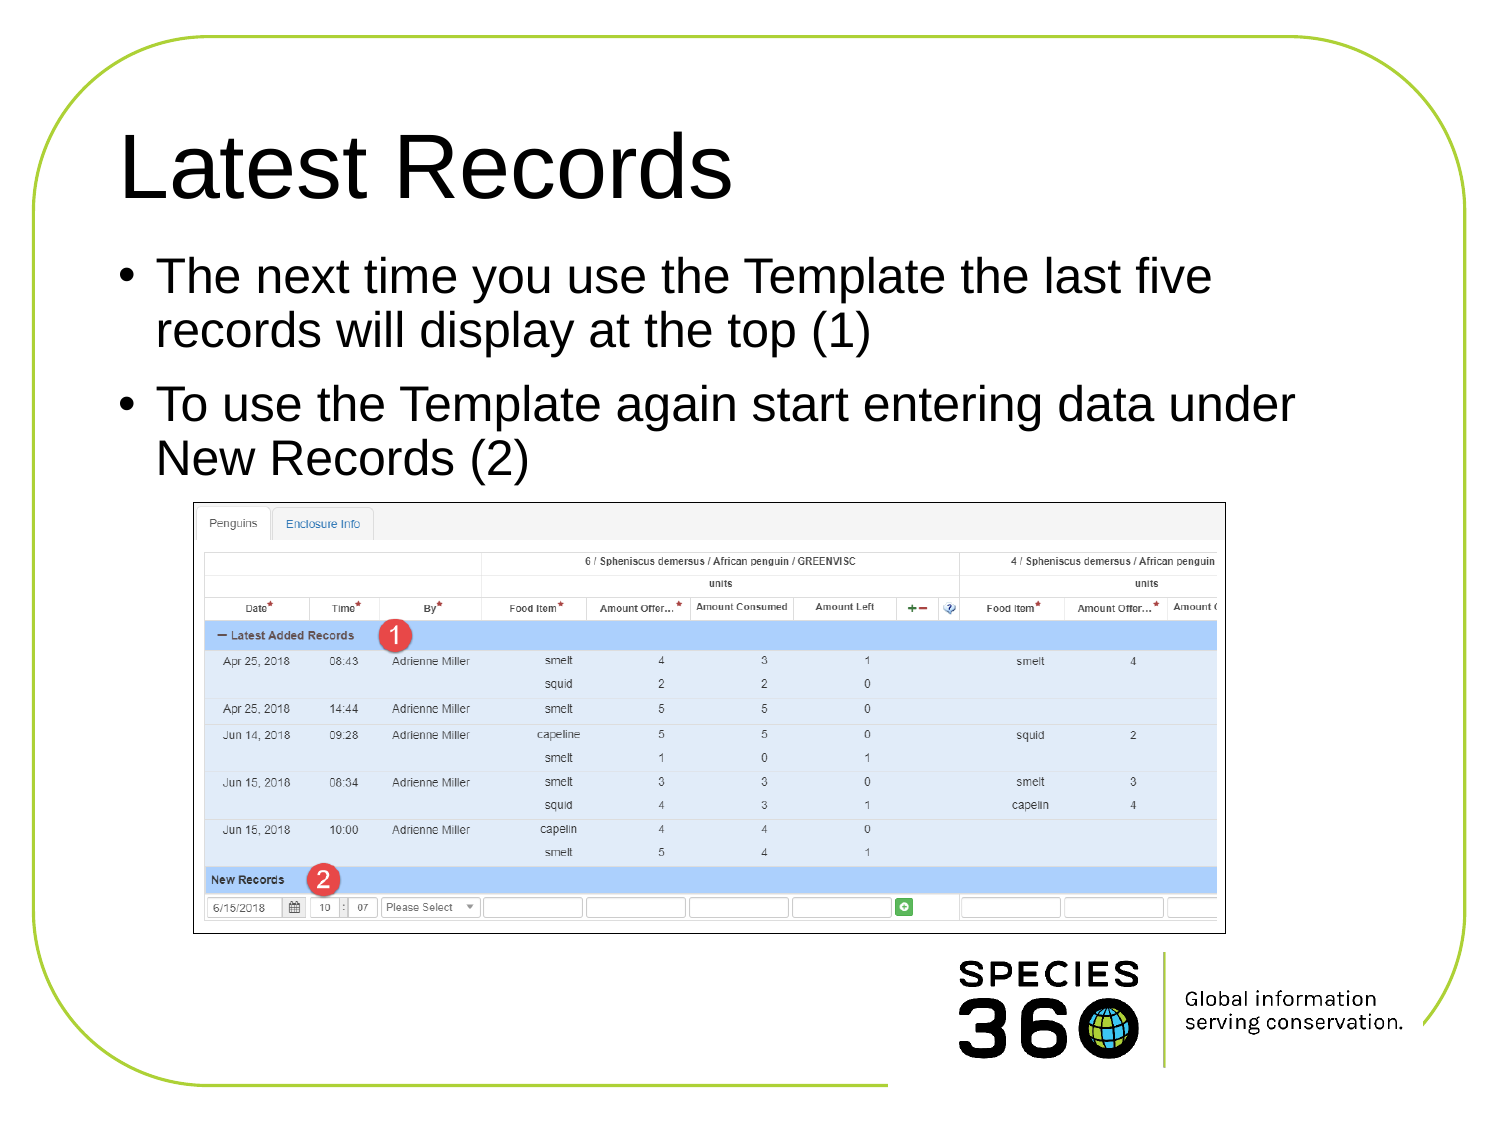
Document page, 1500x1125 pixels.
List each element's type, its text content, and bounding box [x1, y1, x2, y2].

picture [193, 502, 1226, 934]
picture [954, 944, 1407, 1075]
title Latest Records [103, 59, 1397, 242]
list The next time you use the Template the last five records will display at the top (1) To use the Template again start entering data under New Records (2) [103, 242, 1397, 957]
